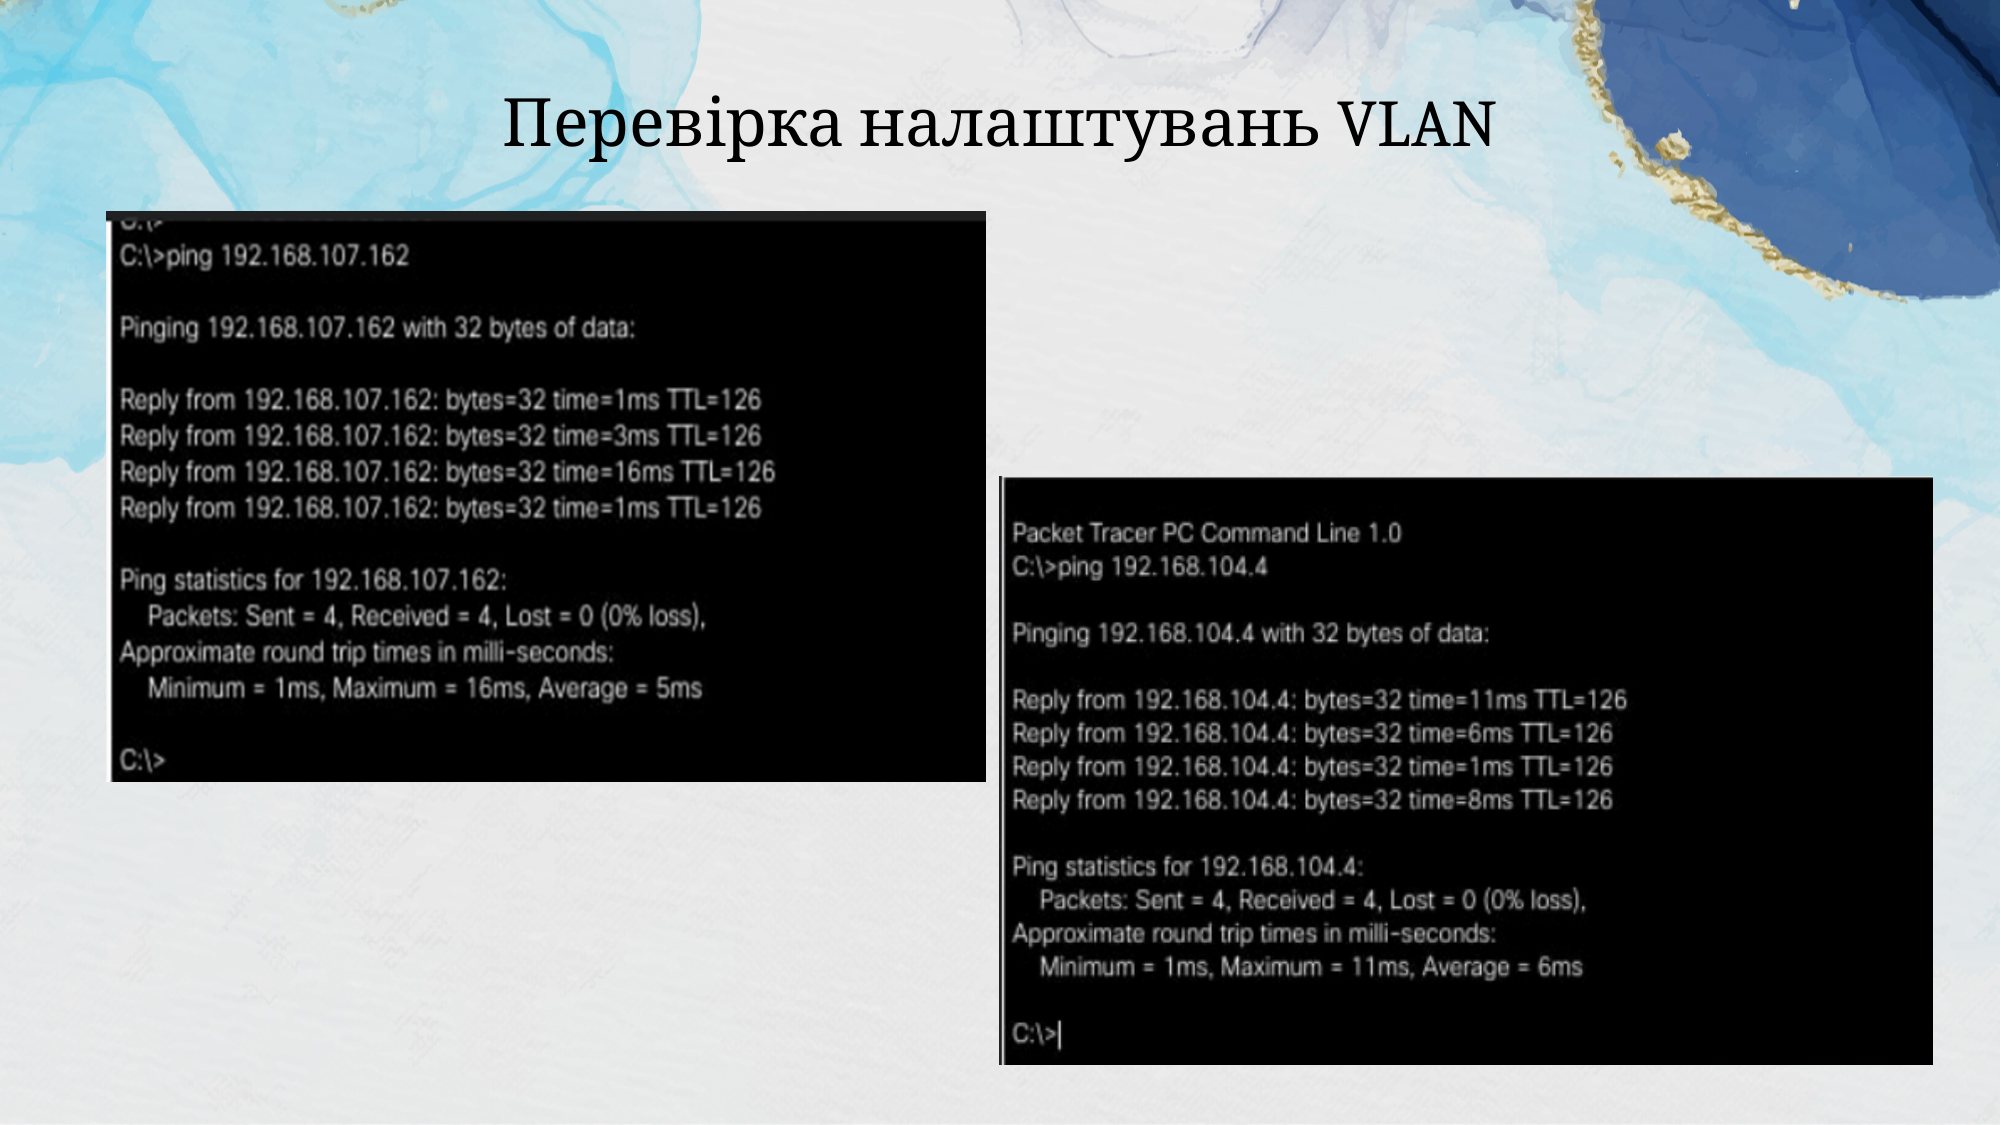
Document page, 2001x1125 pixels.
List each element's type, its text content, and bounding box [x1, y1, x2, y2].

picture [0, 0, 2000, 1125]
title Перевірка налаштувань VLAN [137, 59, 1863, 190]
